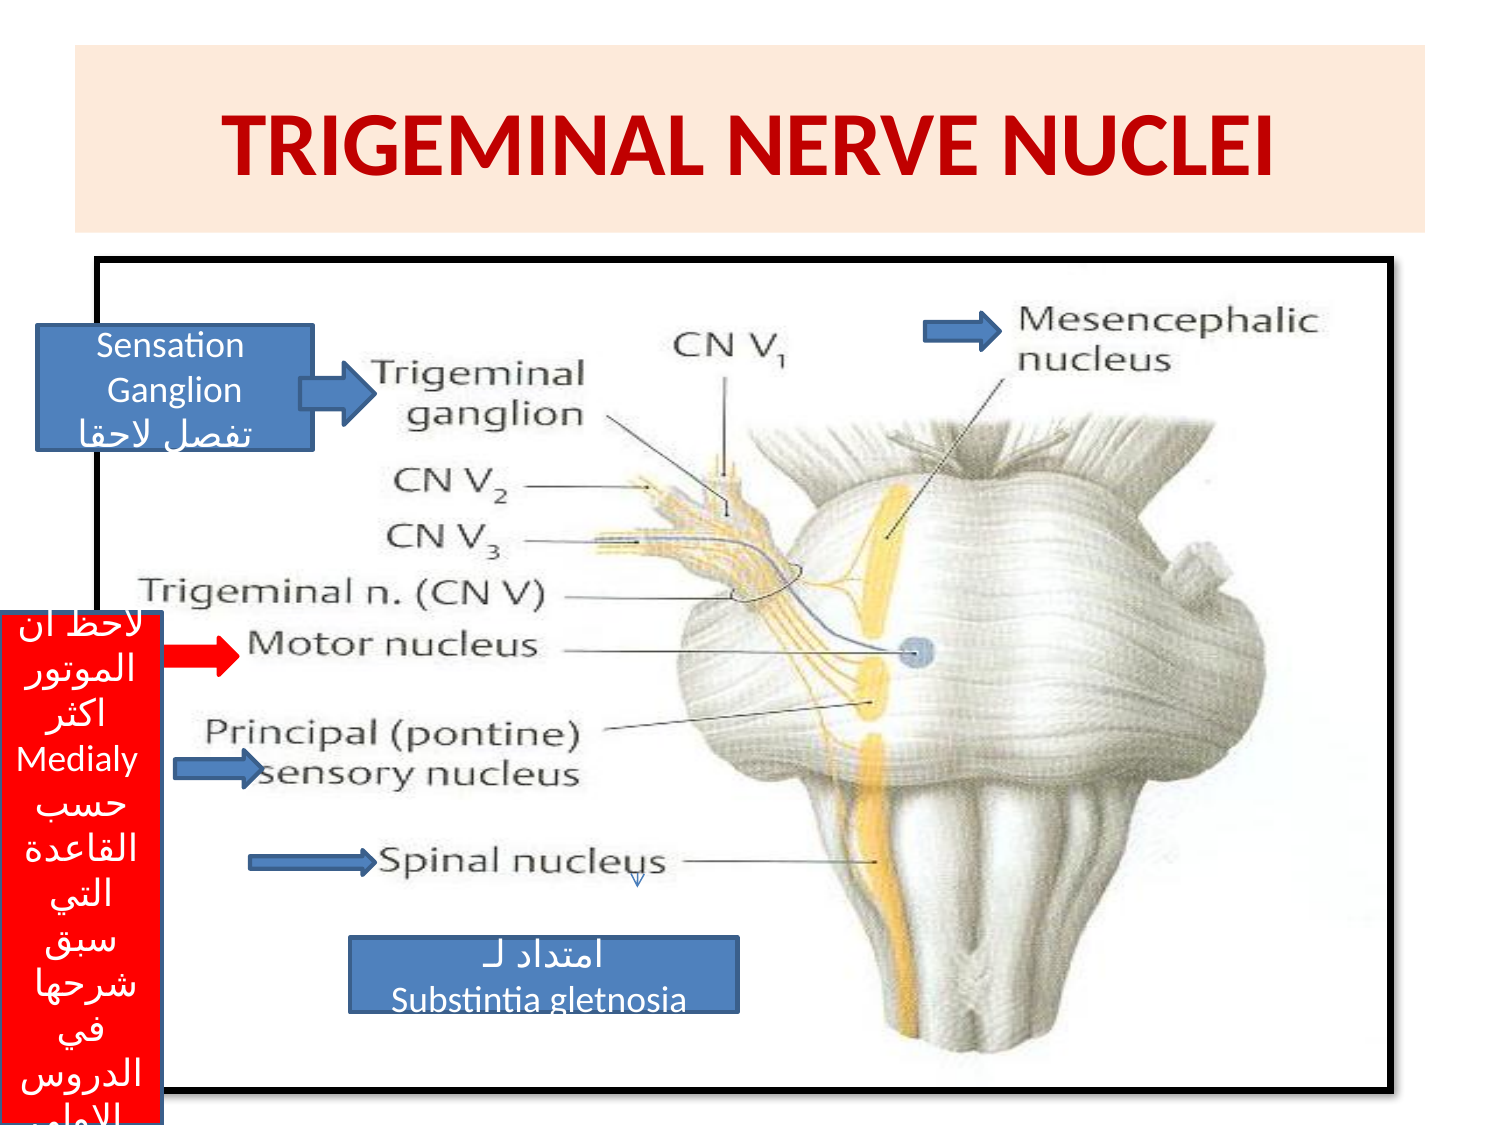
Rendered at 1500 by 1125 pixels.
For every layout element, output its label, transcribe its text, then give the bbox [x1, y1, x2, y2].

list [99, 262, 1388, 1088]
text_box Sensation Ganglion تفصل لاحقا [35, 323, 94, 452]
title TRIGEMINAL NERVE NUCLEI [75, 45, 1425, 233]
text_box لاحظ ان الموتور اكثر Medialy حسب القاعدة التي سبق شرحها في الدروس الاولى [0, 610, 164, 1125]
